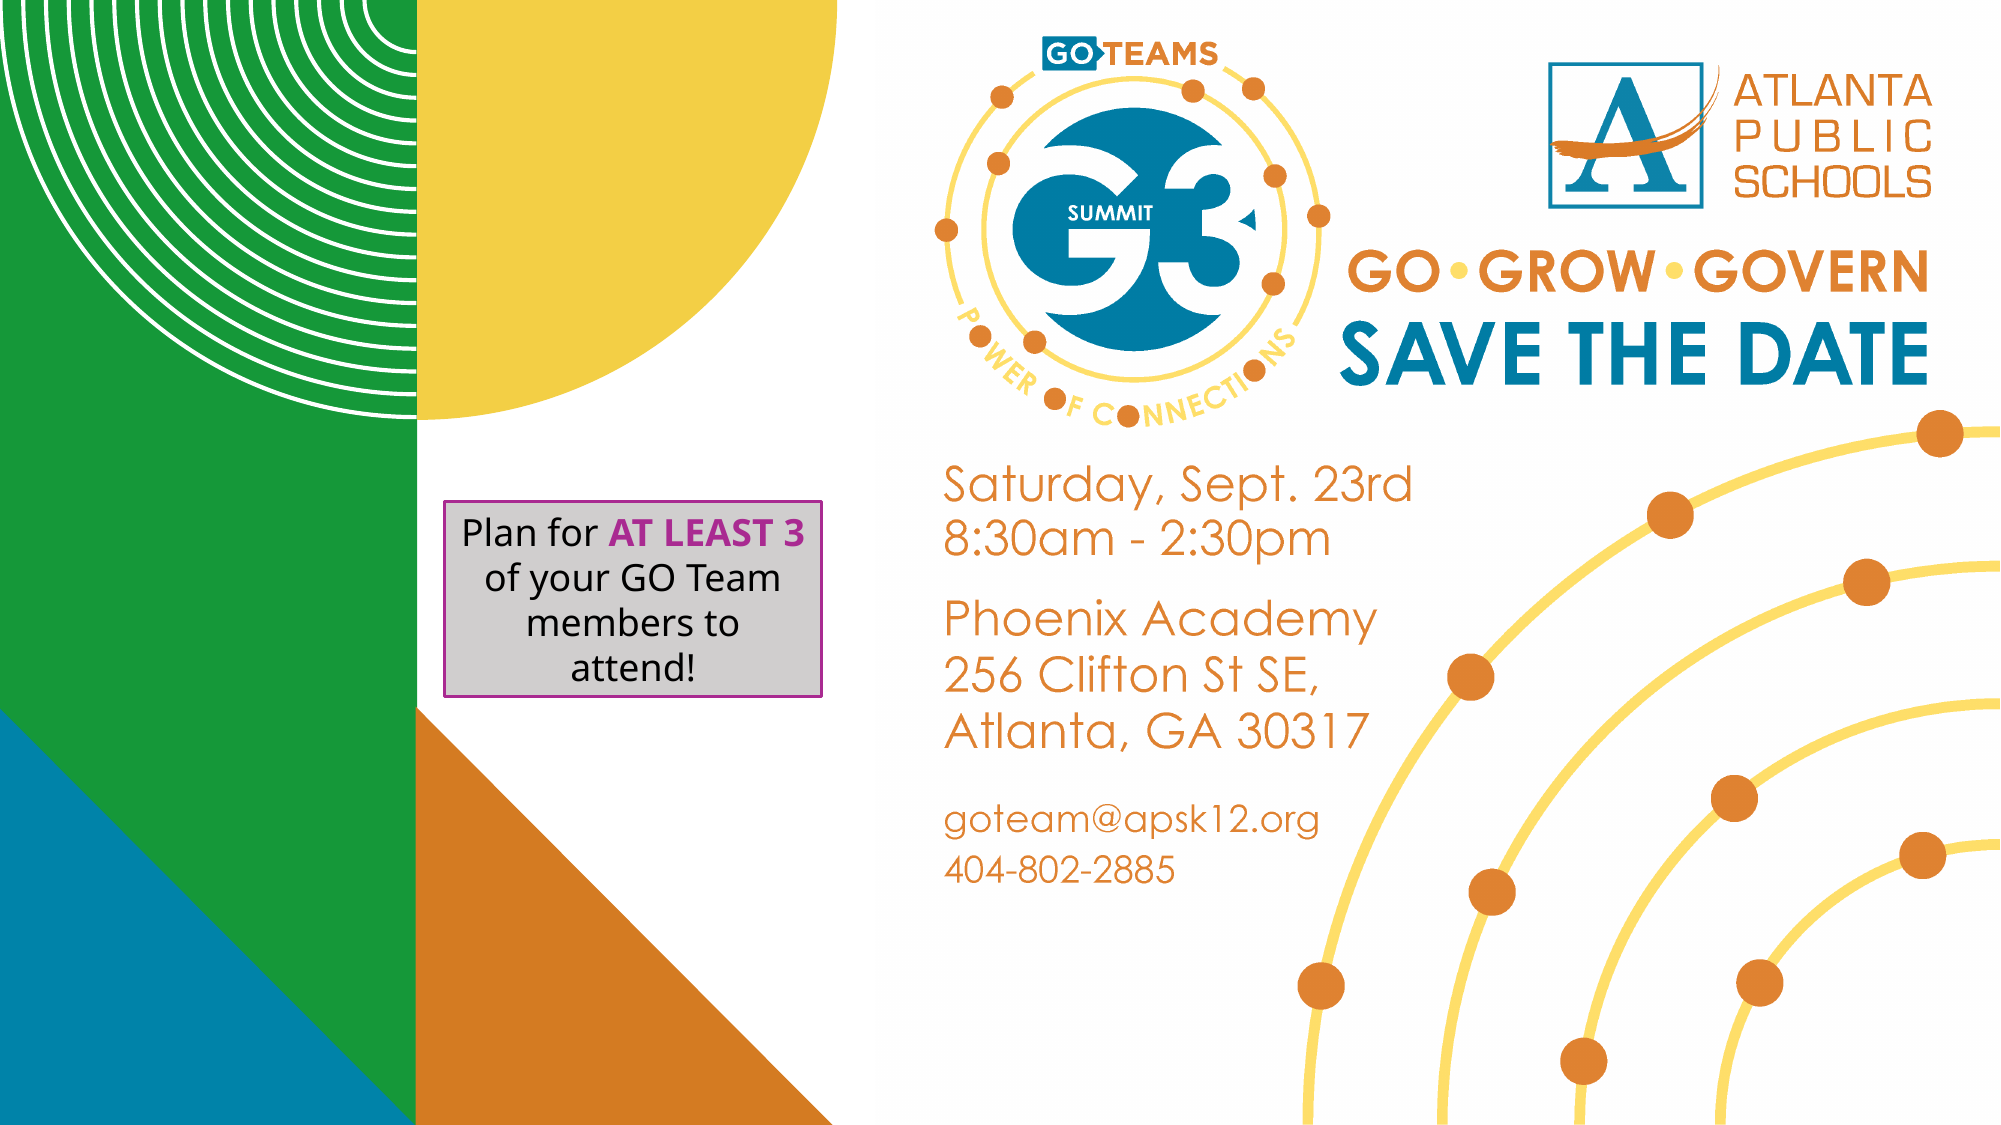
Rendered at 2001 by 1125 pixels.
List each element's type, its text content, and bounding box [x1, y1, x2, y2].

picture [874, 0, 2000, 1125]
text_box Plan for AT LEAST 3 of your GO Team members to attend! [444, 501, 822, 697]
